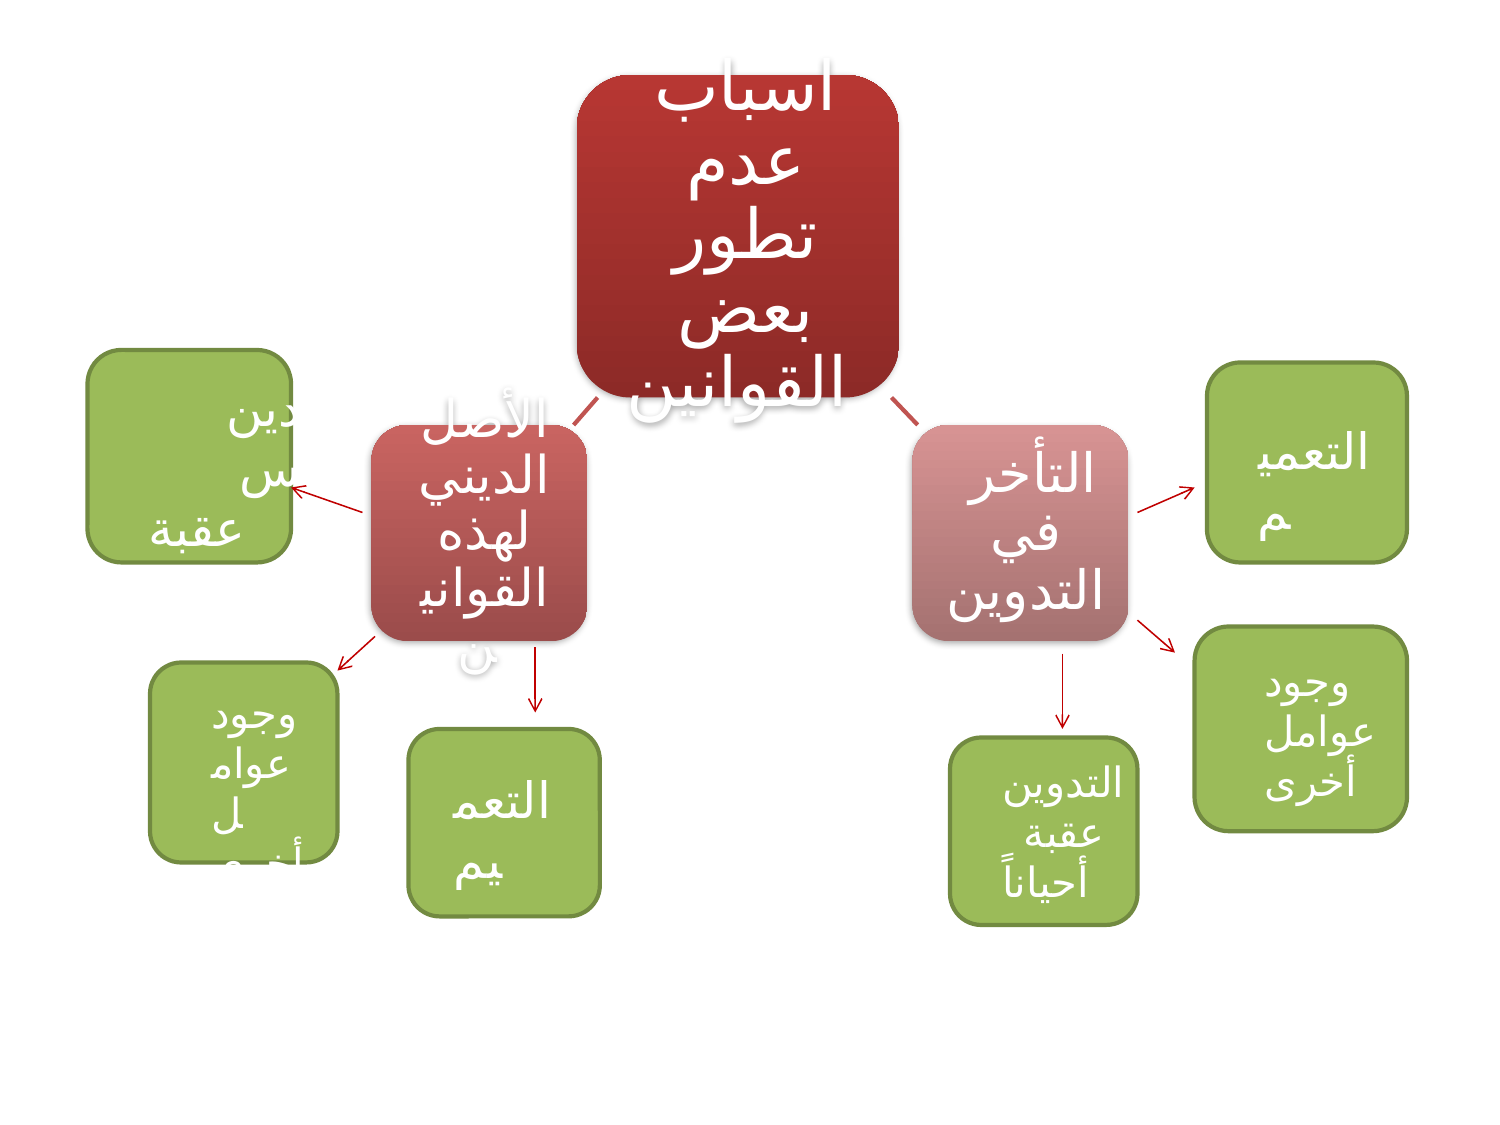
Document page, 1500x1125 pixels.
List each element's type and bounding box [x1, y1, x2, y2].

list [24, 24, 1476, 1101]
text_box [290, 487, 363, 513]
text_box [1137, 487, 1195, 513]
text_box [1137, 619, 1176, 653]
text_box [337, 636, 376, 671]
